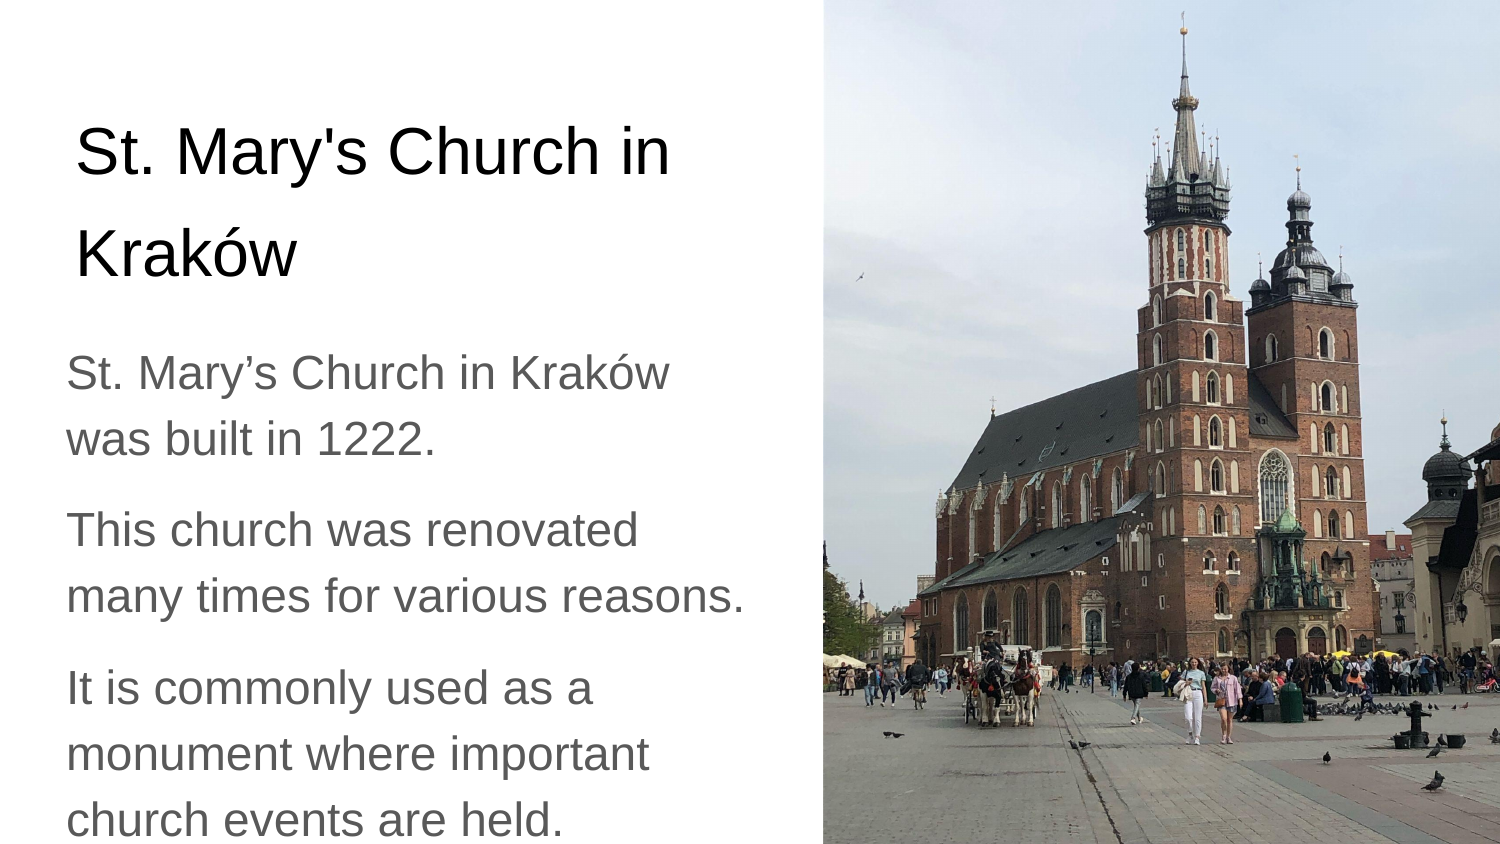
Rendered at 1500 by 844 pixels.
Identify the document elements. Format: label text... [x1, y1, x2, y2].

list St. Mary’s Church in Kraków was built in 1222. This church was renovated many times for various reasons. It is commonly used as a monument where important church events are held. [51, 317, 777, 844]
title St. Mary's Church in Kraków [60, 71, 818, 165]
picture [823, 0, 1500, 844]
